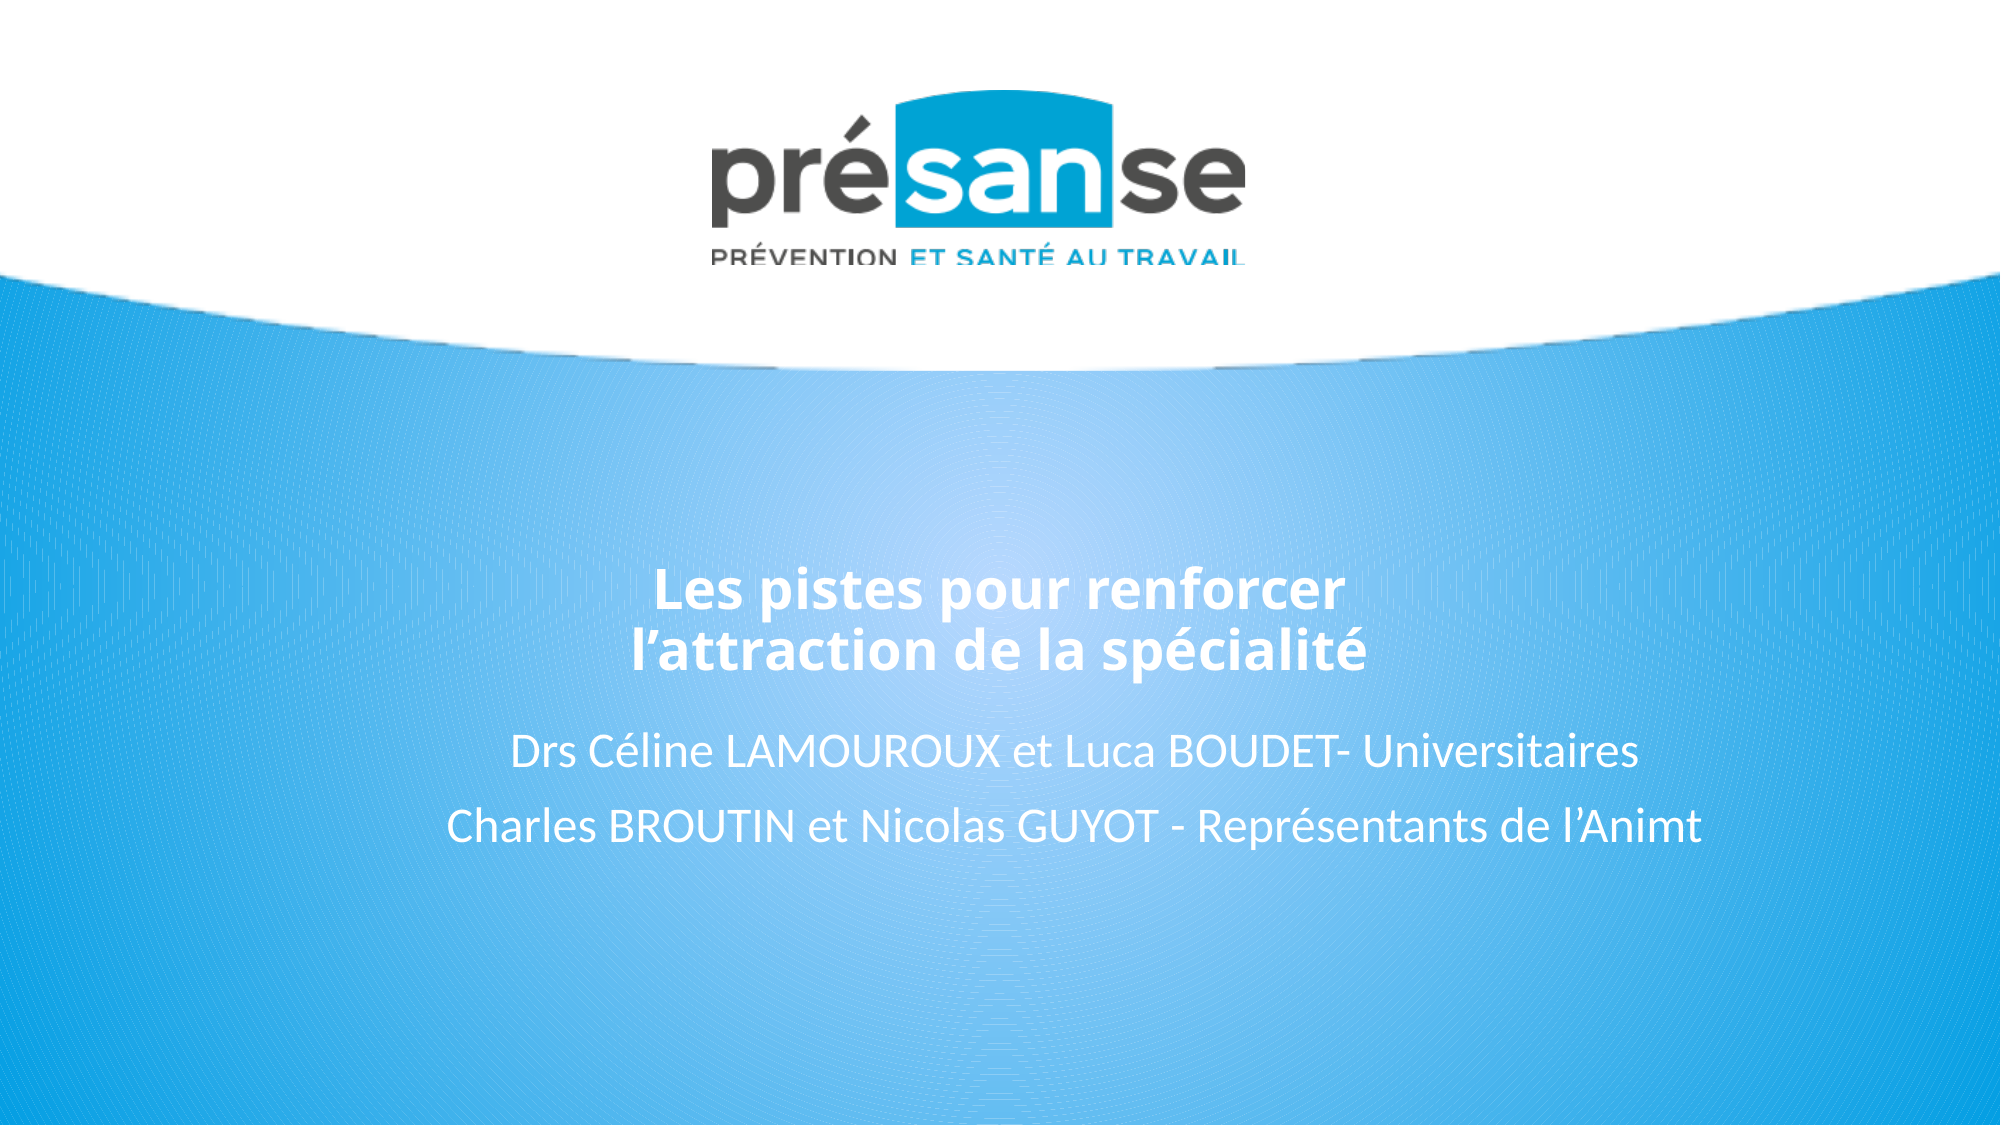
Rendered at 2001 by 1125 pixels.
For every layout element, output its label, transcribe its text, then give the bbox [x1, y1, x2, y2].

list Drs Céline LAMOUROUX et Luca BOUDET- Universitaires Charles BROUTIN et Nicolas GUYOT - Représentants de l’Animt [409, 716, 1741, 929]
list Les pistes pour renforcer l’attraction de la spécialité [495, 553, 1505, 691]
